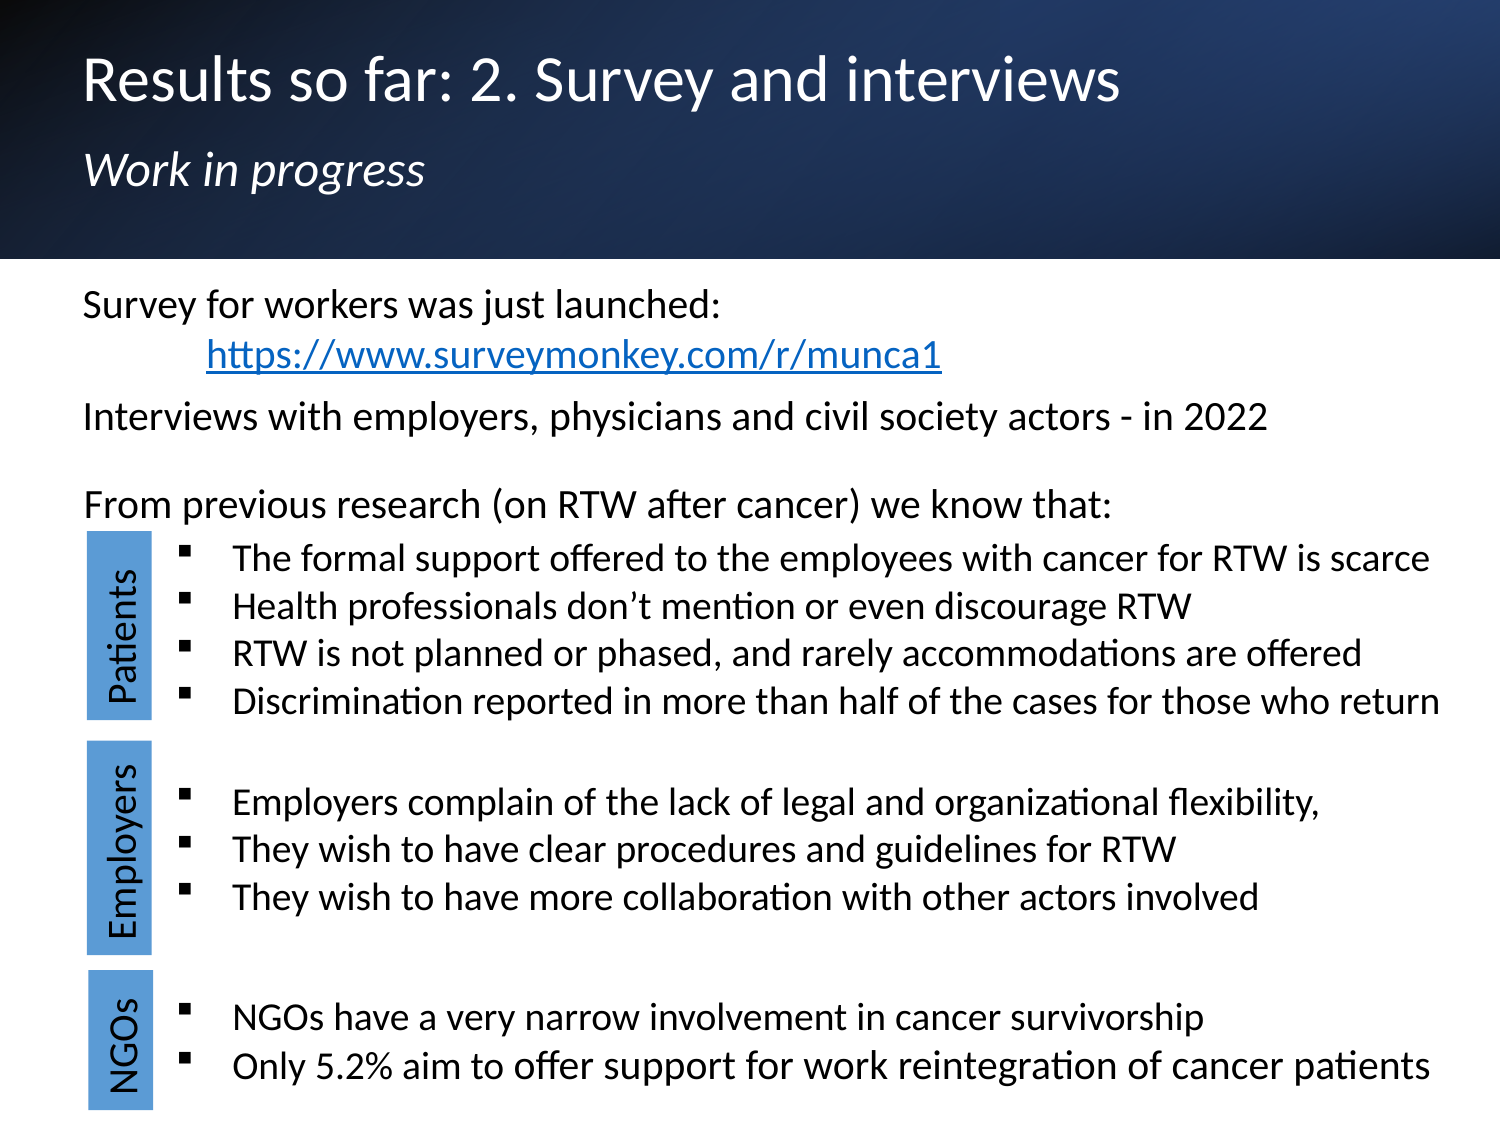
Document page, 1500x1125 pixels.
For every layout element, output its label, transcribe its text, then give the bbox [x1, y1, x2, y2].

text_box Work in progress [67, 129, 1435, 204]
text_box Employers complain of the lack of legal and organizational flexibility, They wish to have clear procedures and guidelines for RTW They wish to have more collaboration with other actors involved [161, 768, 1429, 926]
text_box NGOs [88, 970, 154, 1111]
text_box Survey for workers was just launched: https://www.surveymonkey.com/r/munca1 Interviews with employers, physicians and civil society actors - in 2022 [67, 269, 1435, 447]
text_box Employers [86, 740, 152, 956]
title Results so far: 2. Survey and interviews [67, 36, 1407, 124]
text_box The formal support offered to the employees with cancer for RTW is scarce Health professionals don’t mention or even discourage RTW RTW is not planned or phased, and rarely accommodations are offered Discrimination reported in more than half of the cases for those who return [161, 524, 1474, 730]
text_box Patients [86, 534, 152, 721]
text_box [0, 0, 1500, 260]
text_box NGOs have a very narrow involvement in cancer survivorship Only 5.2% aim to offer support for work reintegration of cancer patients [161, 983, 1458, 1096]
text_box [0, 260, 1500, 1125]
text_box From previous research (on RTW after cancer) we know that: [69, 469, 1382, 534]
